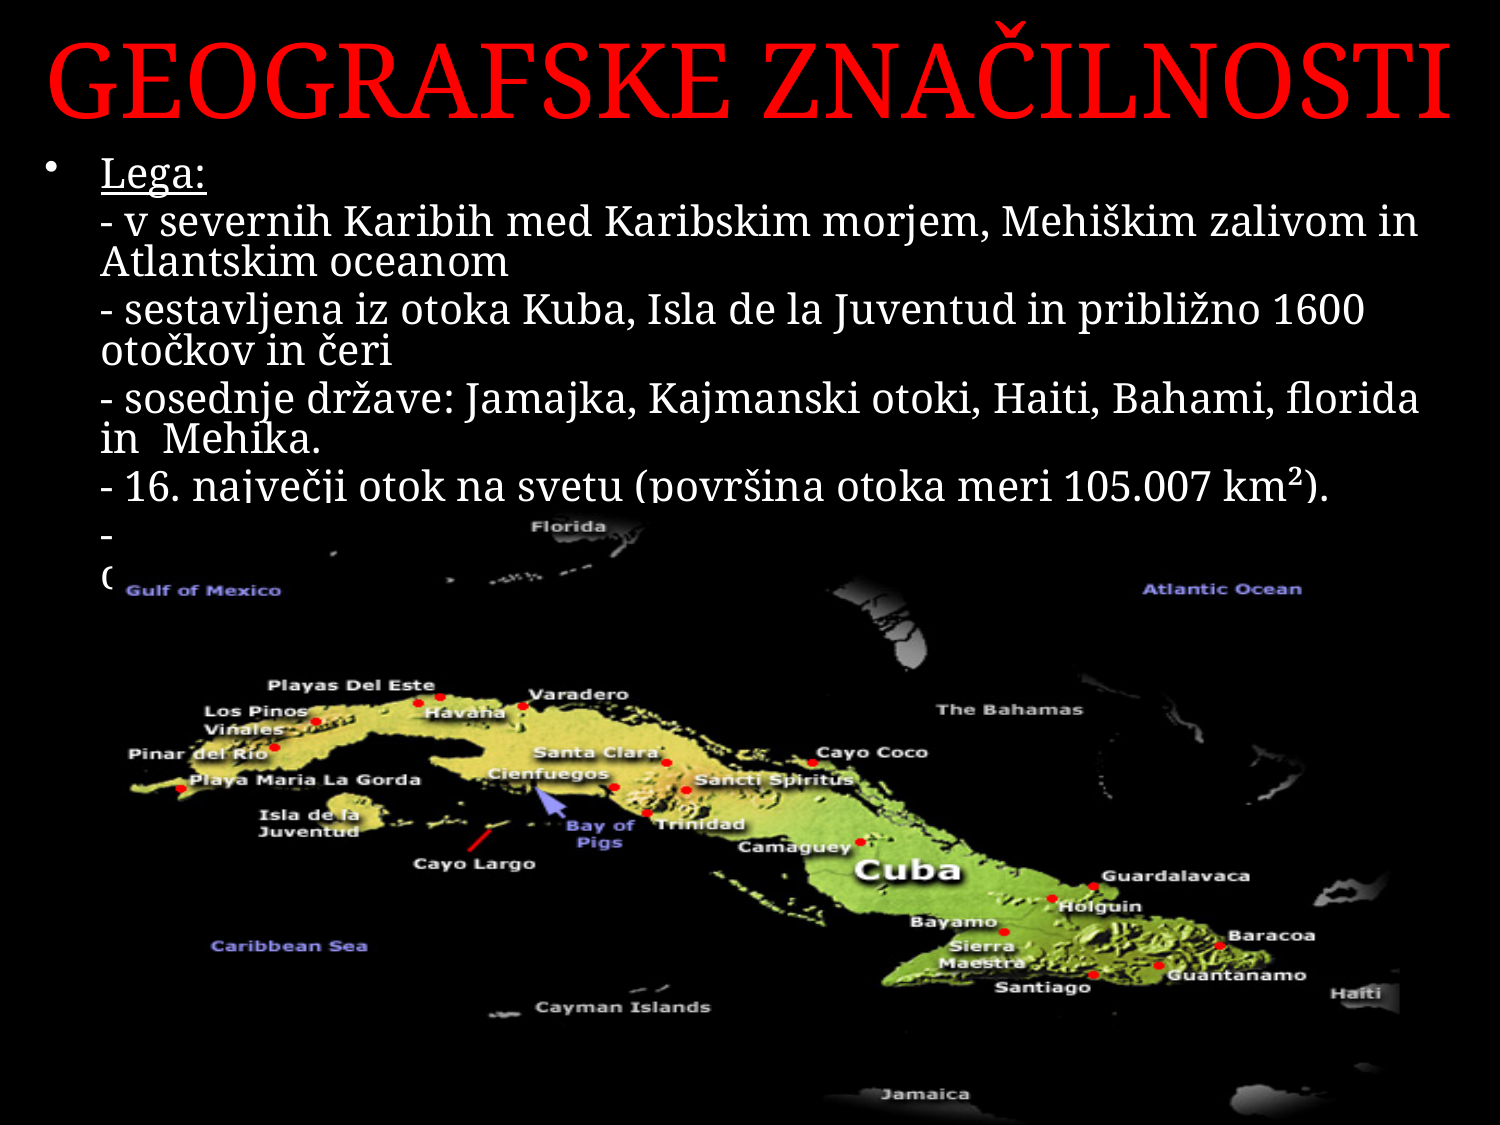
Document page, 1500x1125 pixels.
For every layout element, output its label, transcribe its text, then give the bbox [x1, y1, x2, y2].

title GEOGRAFSKE ZNAČILNOSTI [0, 0, 1500, 172]
picture [112, 503, 1400, 1125]
list Lega: - v severnih Karibih med Karibskim morjem, Mehiškim zalivom in Atlantskim oceanom - sestavljena iz otoka Kuba, Isla de la Juventud in približno 1600 otočkov in čeri - sosednje države: Jamajka, Kajmanski otoki, Haiti, Bahami, florida in Mehika. - 16. največji otok na svetu (površina otoka meri 105.007 km²). - dolga je približno 1200 km, široka pa od 35 pa tja do 200 km - oblika krokodila [29, 148, 1471, 1012]
